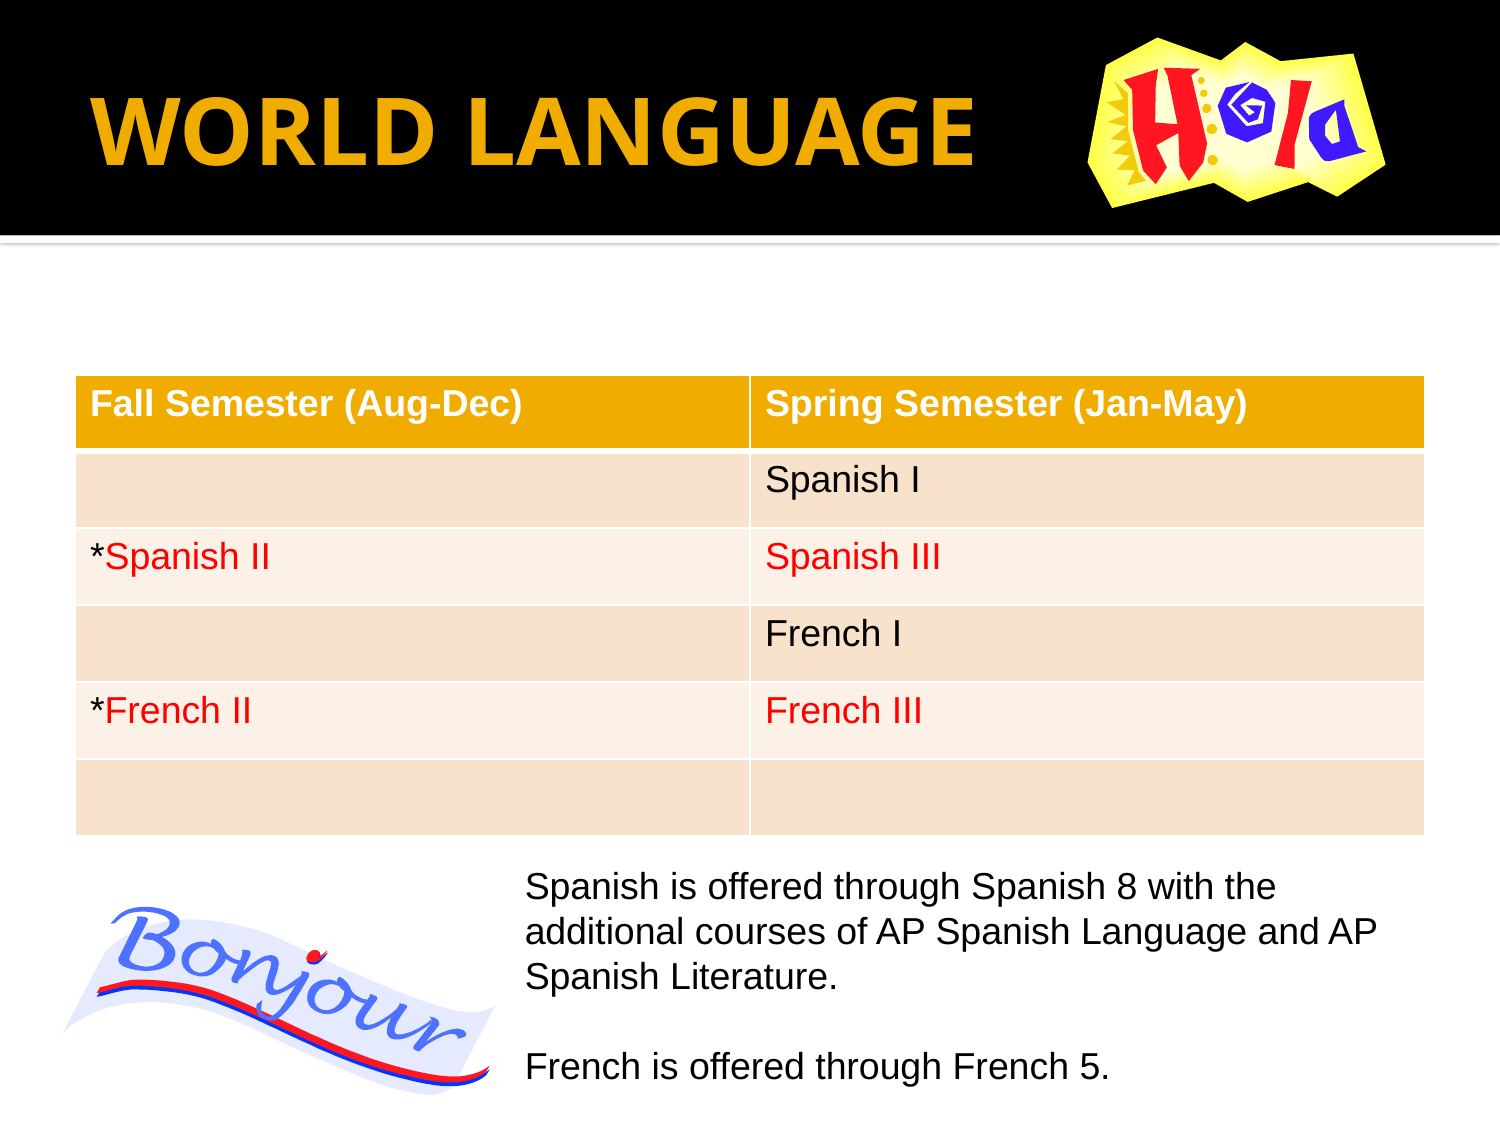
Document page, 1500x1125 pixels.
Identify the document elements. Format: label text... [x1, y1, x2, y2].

table_header Spring Semester (Jan-May) [751, 376, 1424, 448]
picture [78, 938, 494, 1106]
picture [1087, 37, 1386, 208]
table_cell French III [751, 683, 1424, 758]
table_cell [76, 606, 749, 681]
table_cell *Spanish II [76, 529, 749, 604]
table_cell *French II [76, 683, 749, 758]
table_cell [76, 454, 749, 527]
table_cell [76, 760, 749, 835]
table_cell [751, 760, 1424, 835]
table_cell Spanish III [751, 529, 1424, 604]
table_header Fall Semester (Aug-Dec) [76, 376, 749, 448]
title WORLD LANGUAGE [75, 25, 1425, 231]
table_cell Spanish I [751, 454, 1424, 527]
text_box Spanish is offered through Spanish 8 with the additional courses of AP Spanish Language and AP Spanish Literature. French is offered through French 5. [510, 854, 1453, 1095]
table_cell French I [751, 606, 1424, 681]
